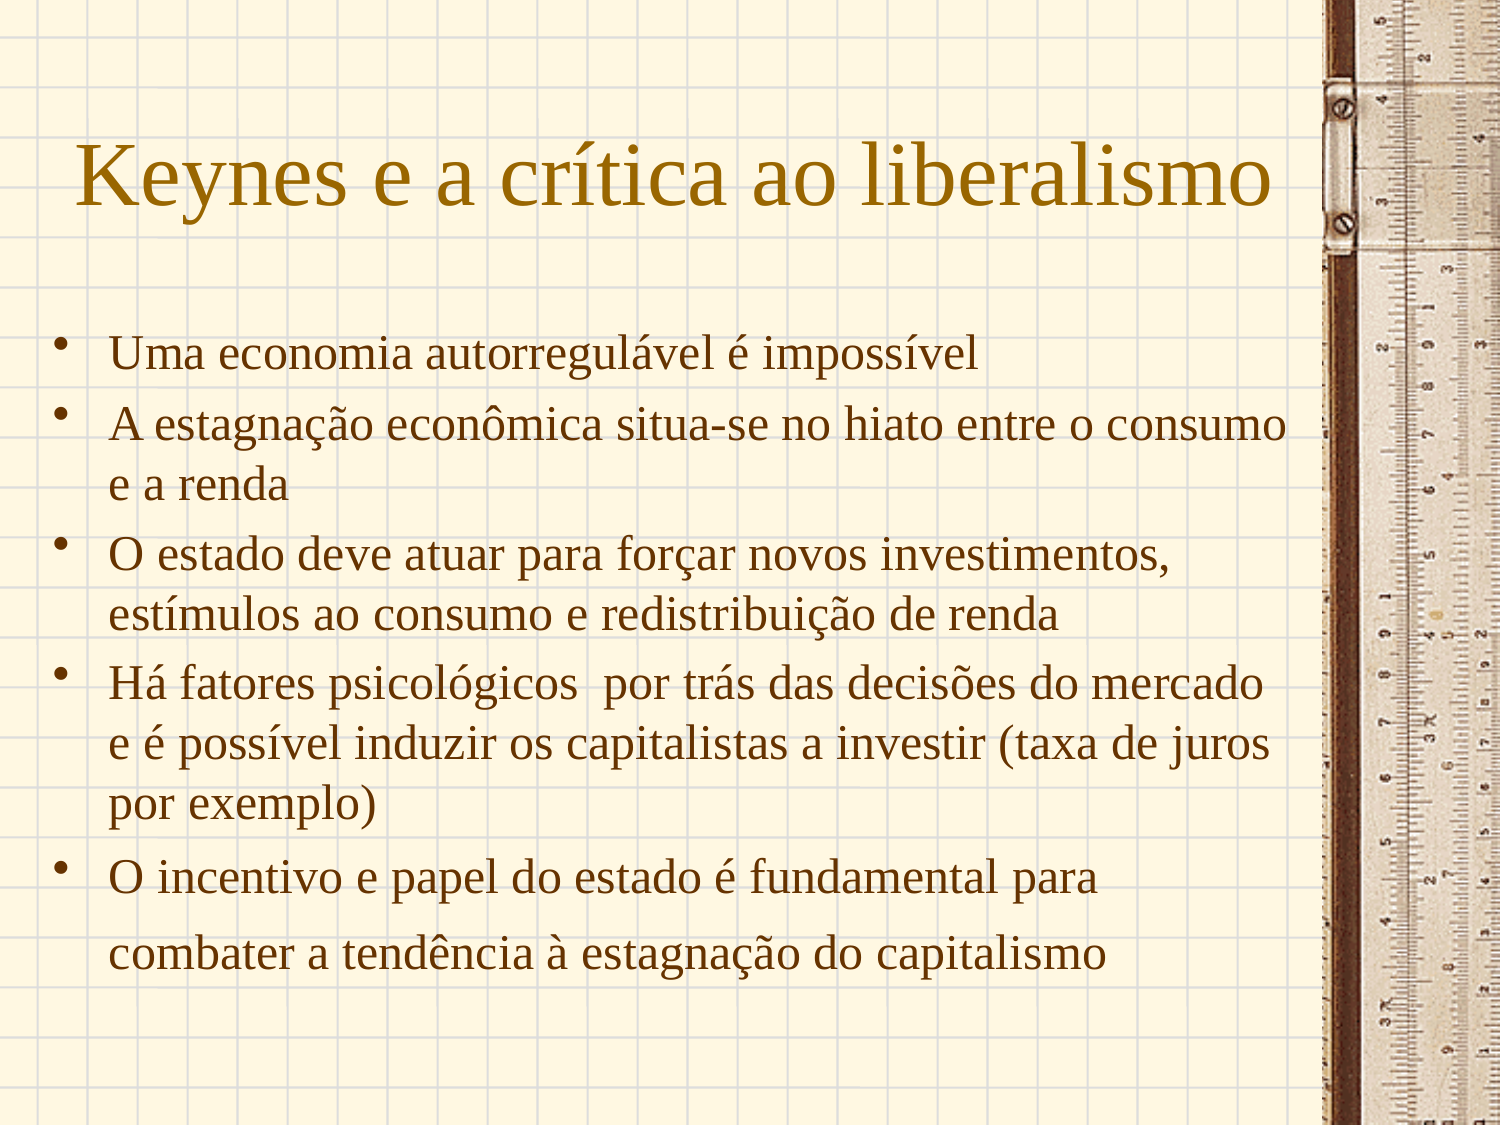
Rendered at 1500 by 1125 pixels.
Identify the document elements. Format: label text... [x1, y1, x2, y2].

list Uma economia autorregulável é impossível A estagnação econômica situa-se no hiato entre o consumo e a renda O estado deve atuar para forçar novos investimentos, estímulos ao consumo e redistribuição de renda Há fatores psicológicos por trás das decisões do mercado e é possível induzir os capitalistas a investir (taxa de juros por exemplo) O incentivo e papel do estado é fundamental para combater a tendência à estagnação do capitalismo [37, 312, 1313, 988]
picture [1322, 0, 1500, 1125]
title Keynes e a crítica ao liberalismo [37, 75, 1313, 263]
